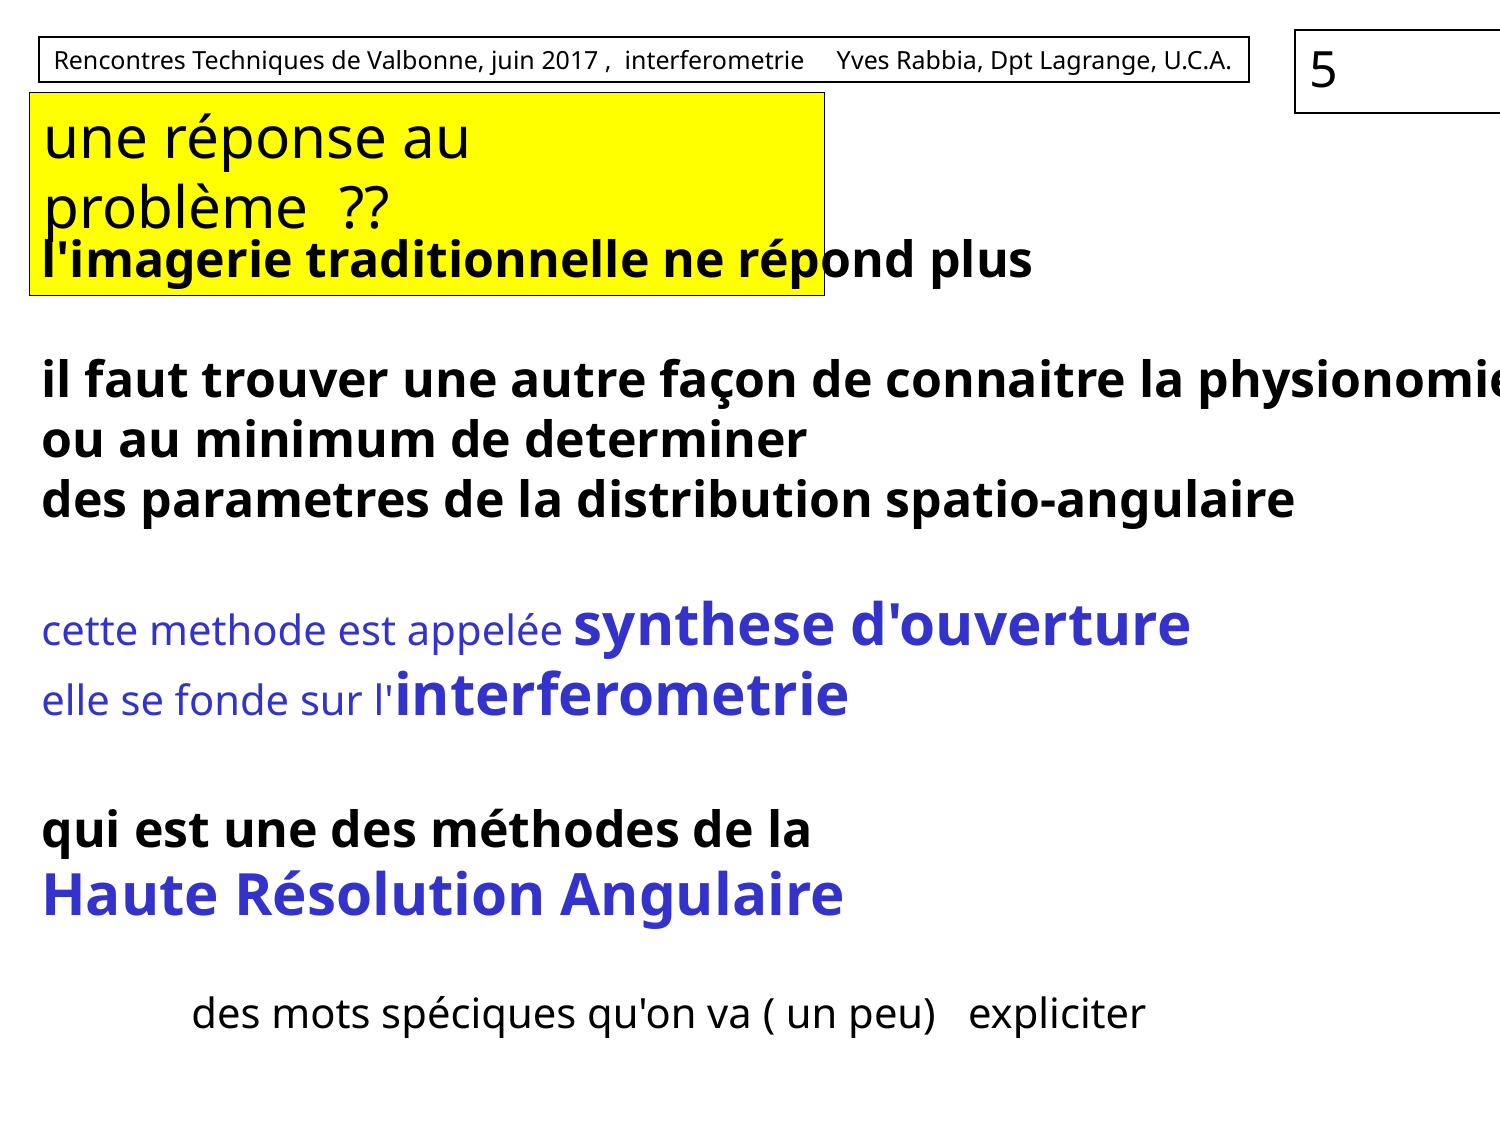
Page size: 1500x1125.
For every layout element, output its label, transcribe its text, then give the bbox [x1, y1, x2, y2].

title une réponse au problème ?? [29, 92, 825, 219]
text_box l'imagerie traditionnelle ne répond plus il faut trouver une autre façon de connaitre la physionomie ou au minimum de determiner des parametres de la distribution spatio-angulaire cette methode est appelée synthese d'ouverture elle se fonde sur l'interferometrie qui est une des méthodes de la Haute Résolution Angulaire des mots spéciques qu'on va ( un peu) expliciter [26, 219, 1500, 1095]
